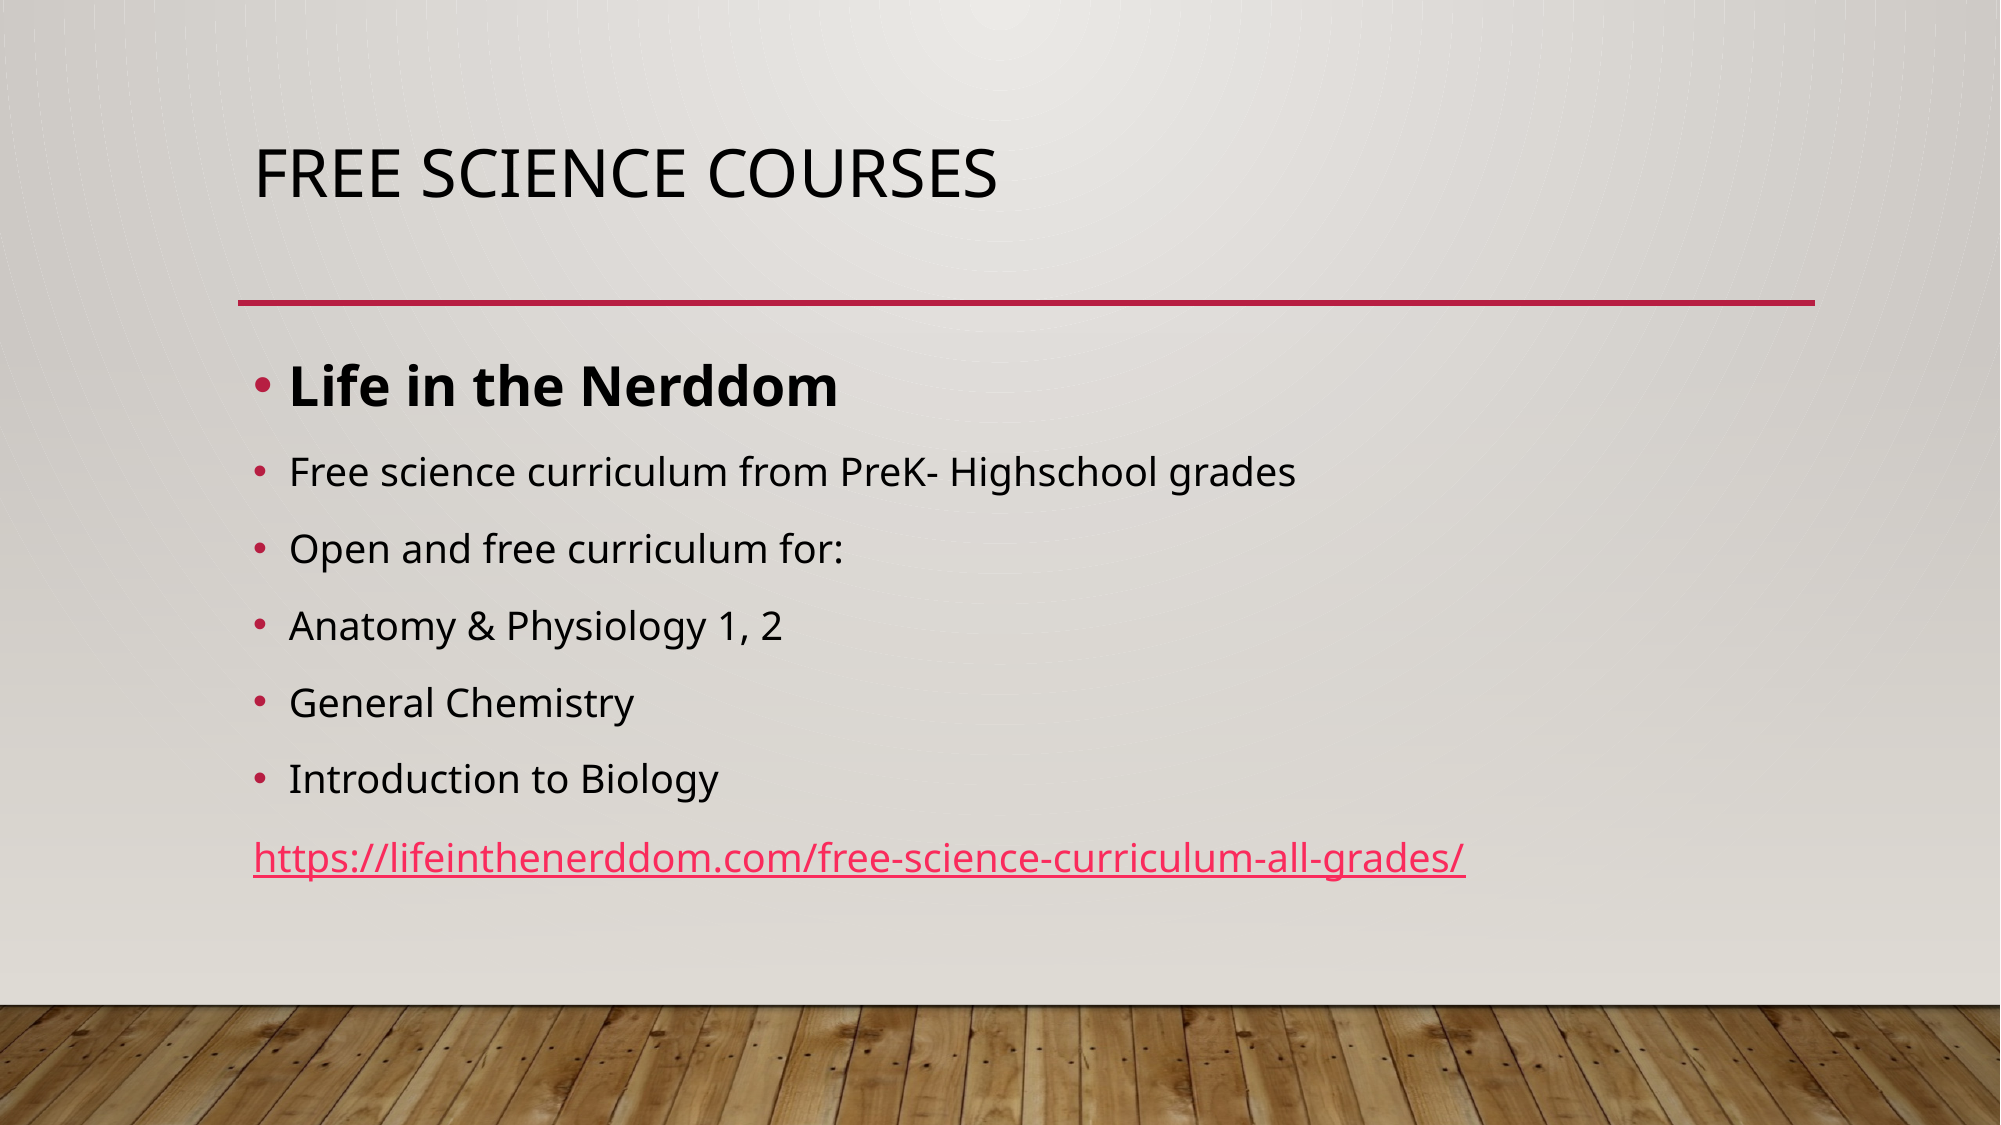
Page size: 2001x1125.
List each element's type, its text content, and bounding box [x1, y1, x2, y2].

picture [0, 1005, 2000, 1125]
title Free science courses [238, 131, 1814, 305]
list Life in the Nerddom Free science curriculum from PreK- Highschool grades Open and free curriculum for: Anatomy & Physiology 1, 2 General Chemistry Introduction to Biology https://lifeinthenerddom.com/free-science-curriculum-all-grades/ [238, 330, 1814, 897]
